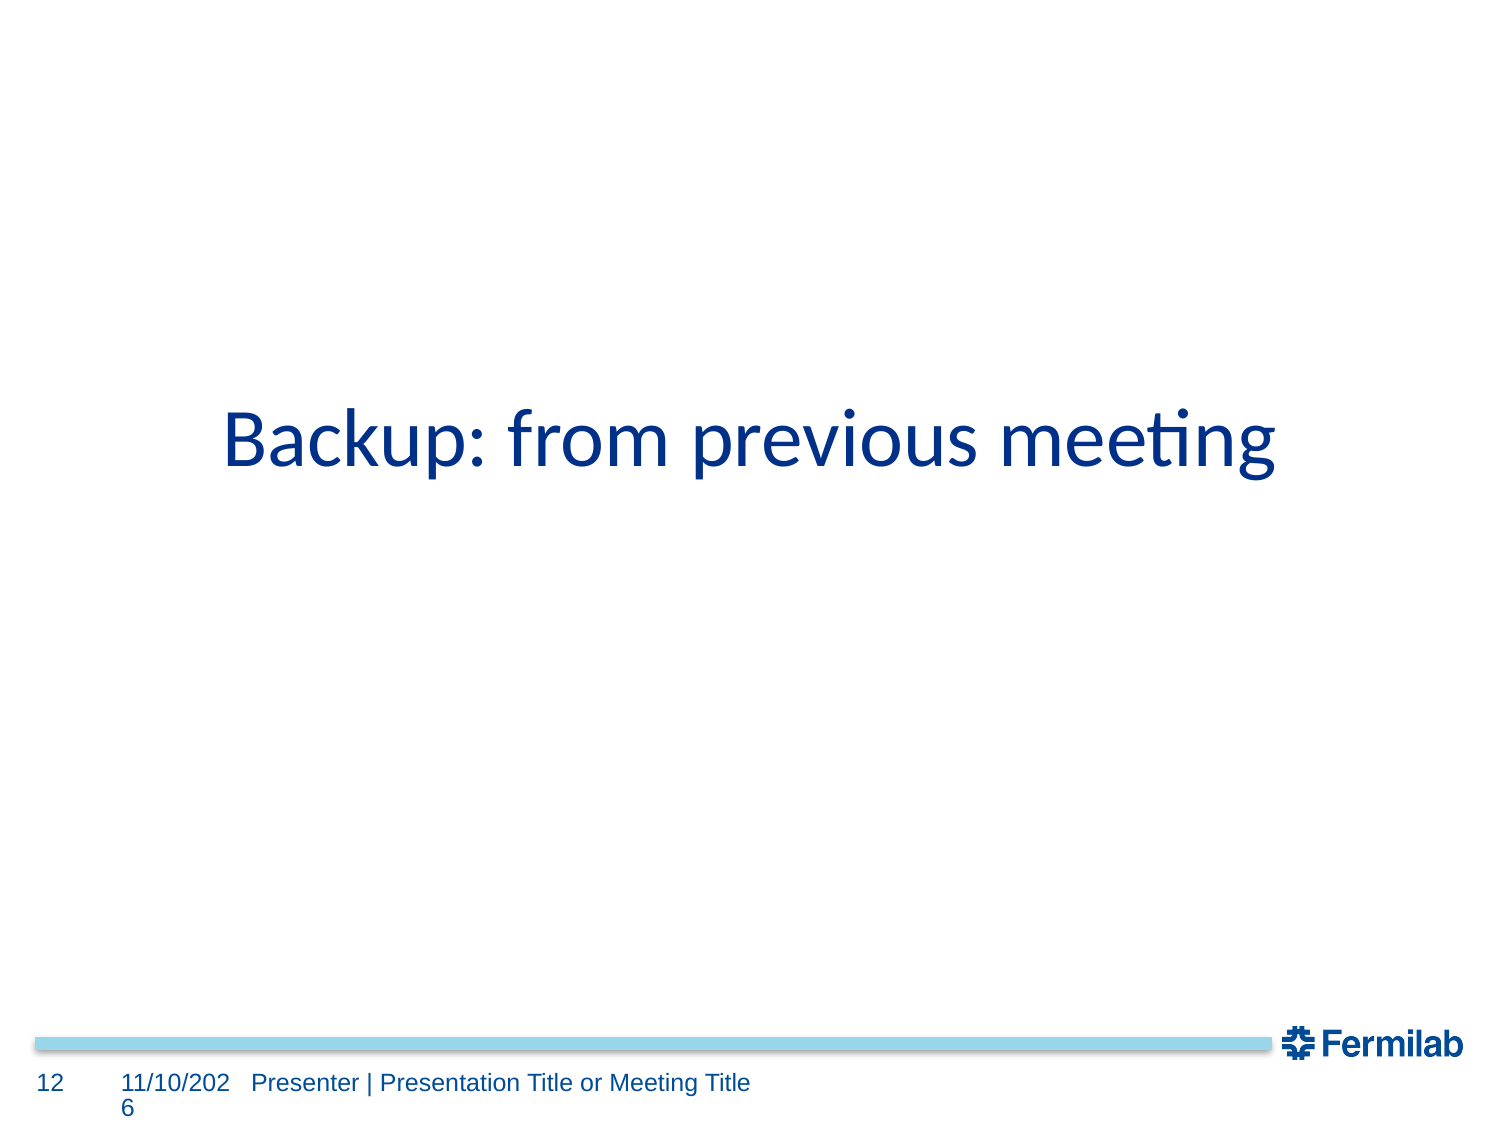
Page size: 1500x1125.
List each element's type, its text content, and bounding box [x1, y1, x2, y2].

picture [1282, 1026, 1463, 1060]
slide_number 12 [36, 1066, 105, 1106]
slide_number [120, 1066, 232, 1107]
footer Presenter | Presentation Title or Meeting Title [251, 1066, 1277, 1107]
text_box Backup: from previous meeting [207, 375, 1293, 491]
